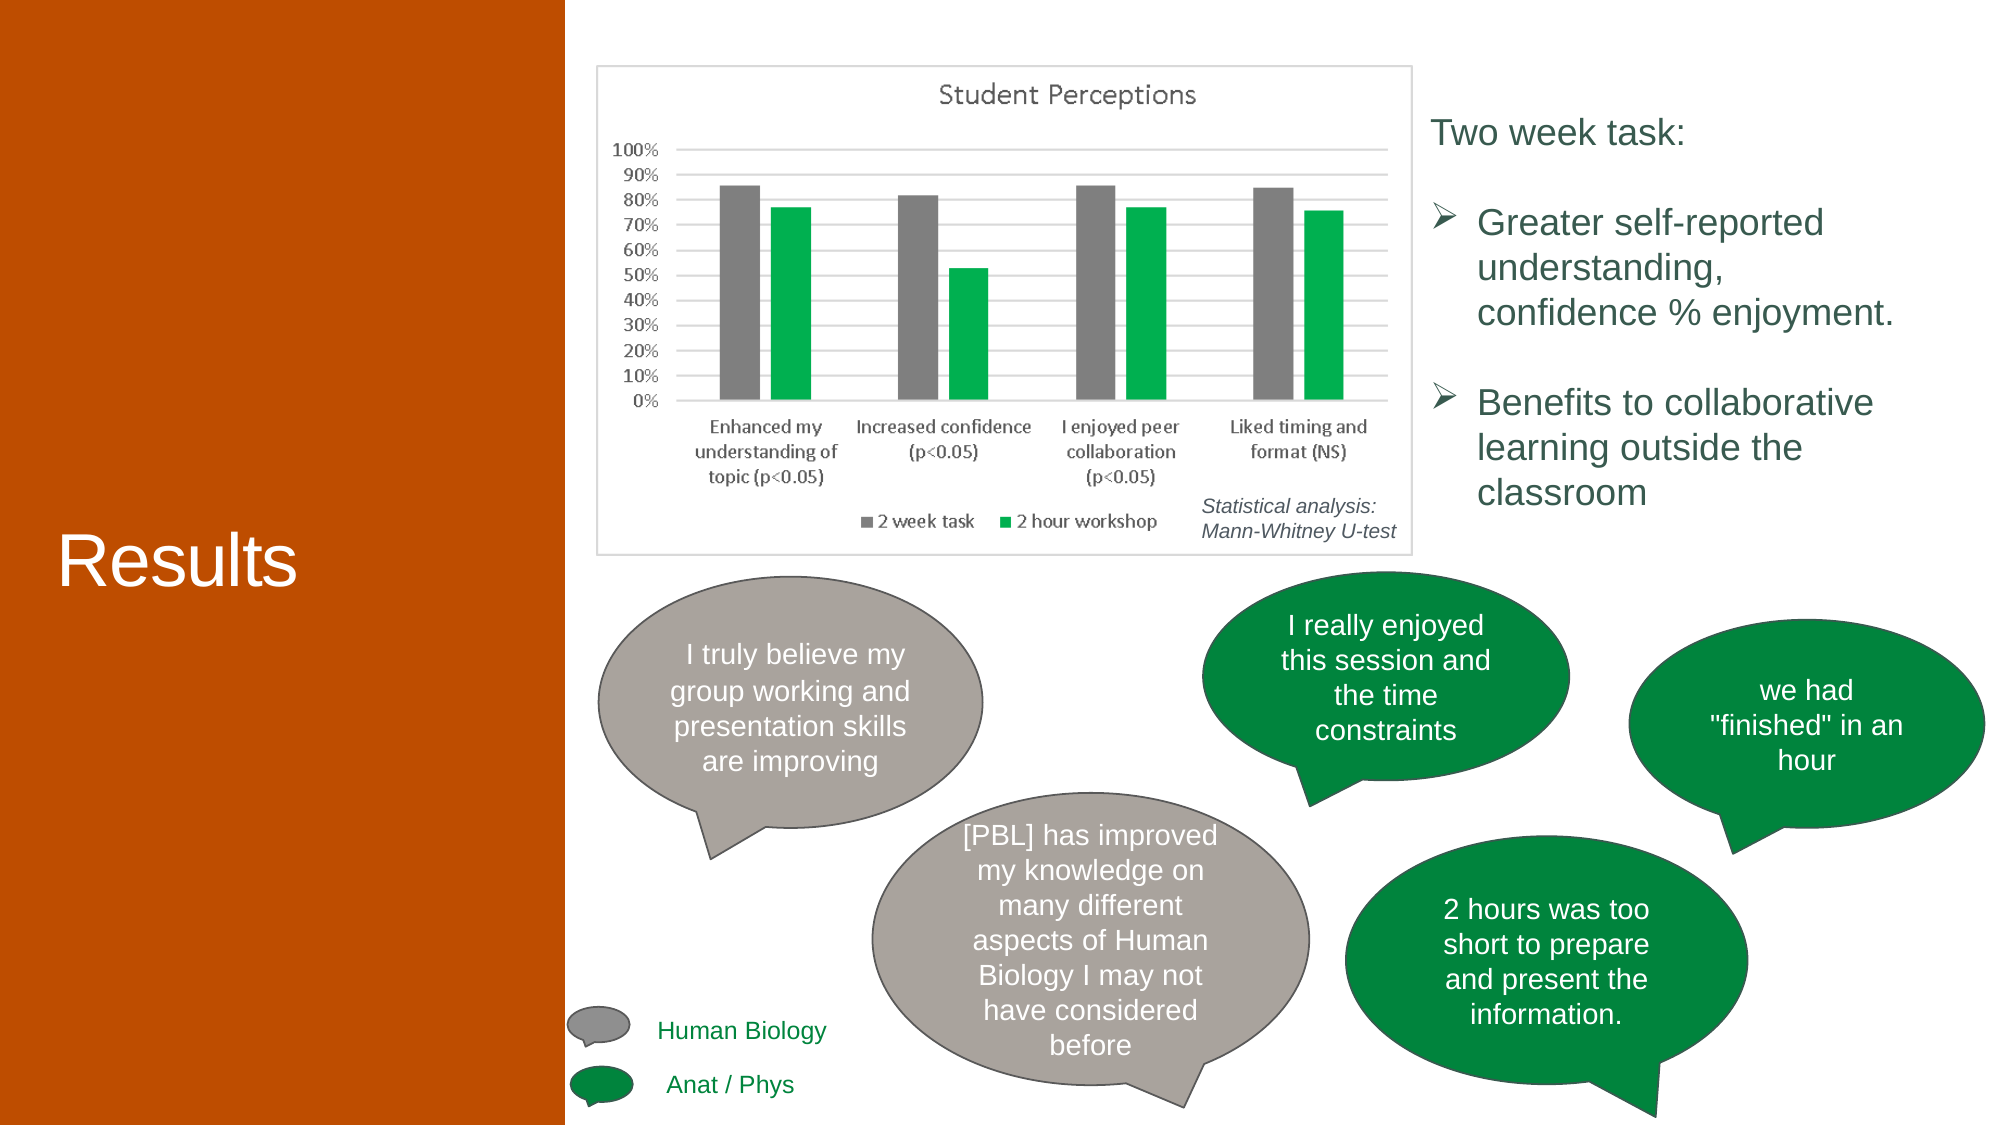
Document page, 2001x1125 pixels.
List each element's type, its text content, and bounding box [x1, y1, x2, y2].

text_box Anat / Phys [651, 1061, 864, 1107]
text_box [566, 1005, 631, 1048]
picture [596, 64, 1413, 556]
text_box [569, 1065, 634, 1108]
text_box I truly believe my group working and presentation skills are improving [597, 575, 984, 861]
text_box 2 hours was too short to prepare and present the information. [1345, 835, 1749, 1118]
text_box I really enjoyed this session and the time constraints [1202, 571, 1571, 808]
text_box Two week task: Greater self-reported understanding, confidence % enjoyment. Benefits to collaborative learning outside the classroom [1415, 100, 1911, 566]
title Results [41, 184, 525, 940]
text_box [PBL] has improved my knowledge on many different aspects of Human Biology I may not have considered before [871, 791, 1311, 1109]
text_box we had "finished" in an hour [1628, 618, 1986, 855]
text_box Human Biology [642, 1006, 855, 1052]
